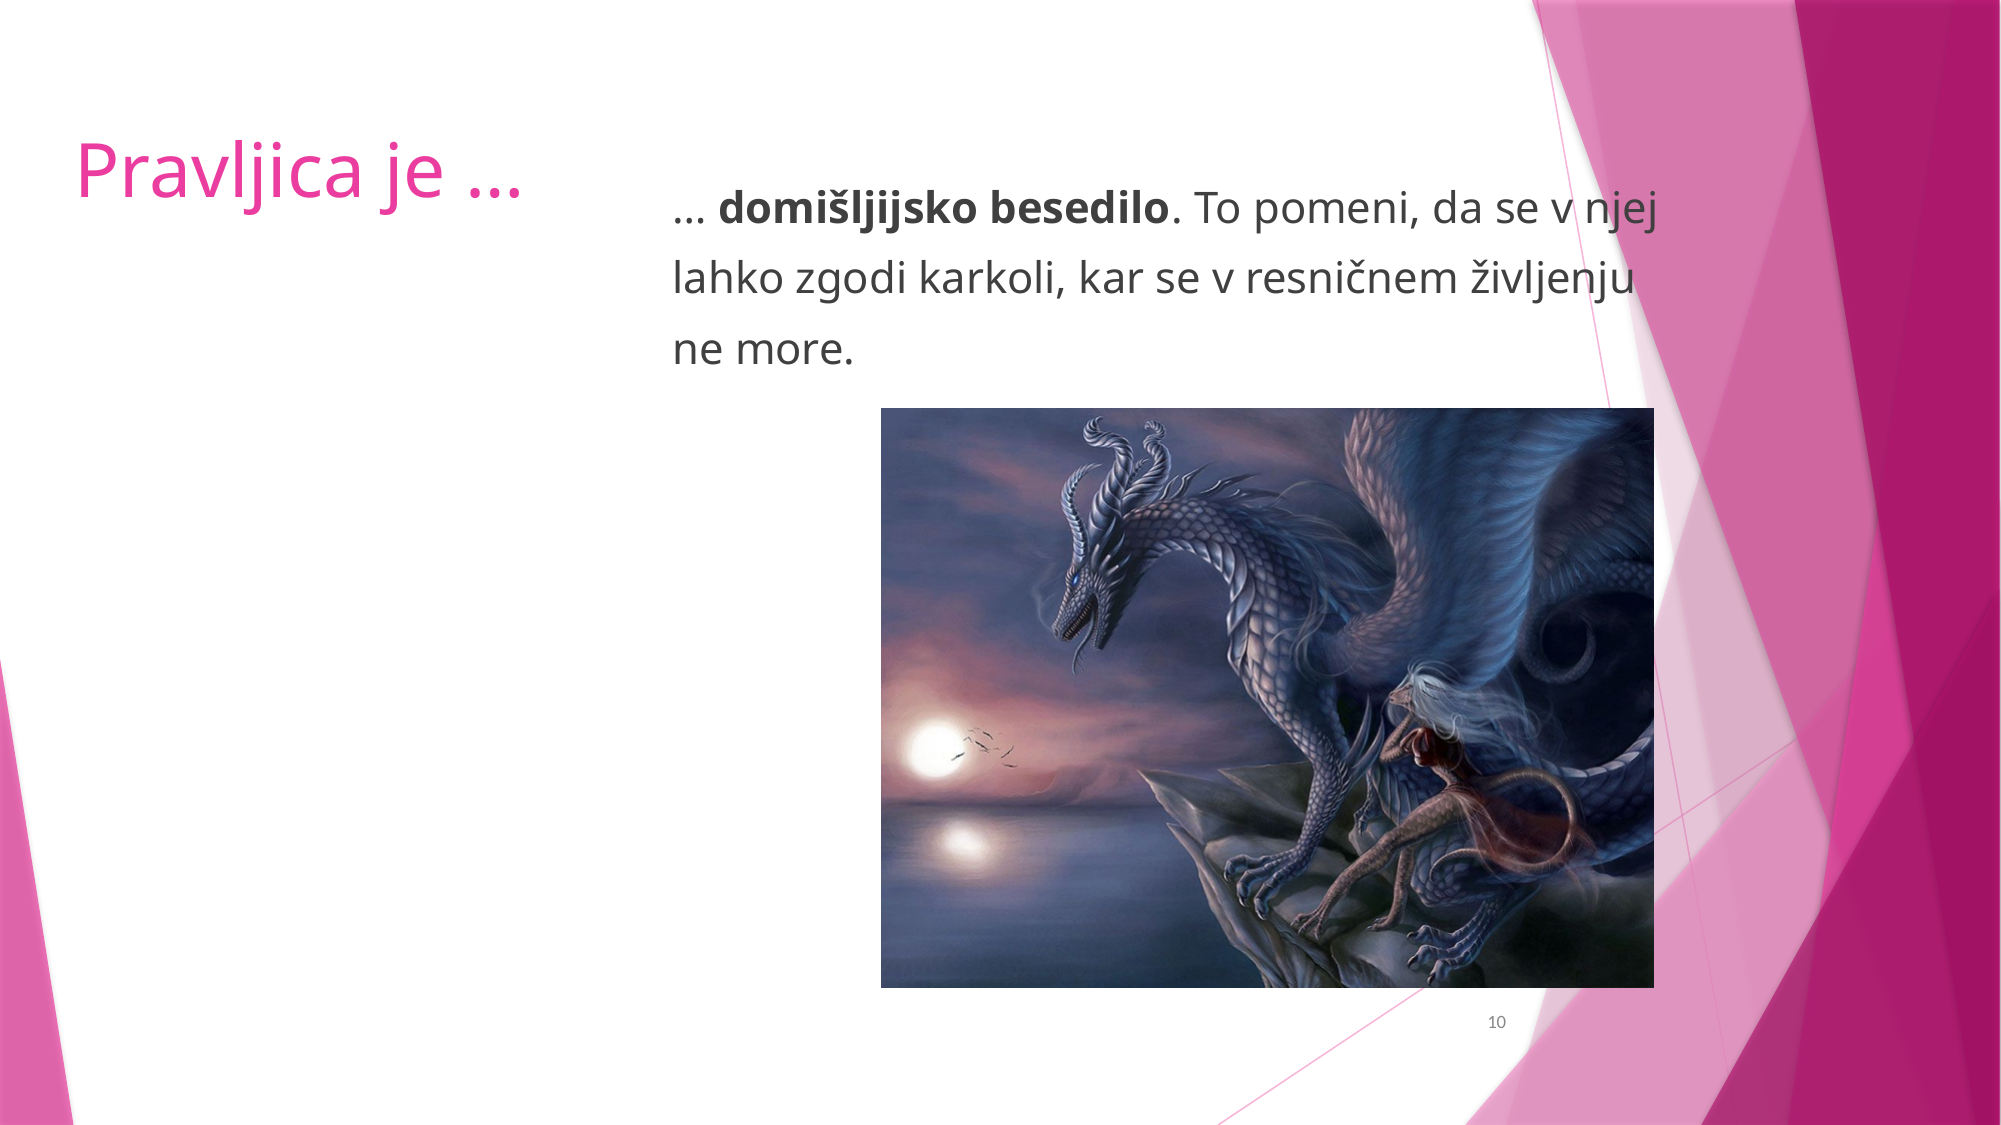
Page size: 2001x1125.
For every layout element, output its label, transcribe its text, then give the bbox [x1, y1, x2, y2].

slide_number 10 [1409, 999, 1522, 1051]
picture [881, 408, 1655, 989]
list … domišljijsko besedilo. To pomeni, da se v njej lahko zgodi karkoli, kar se v resničnem življenju ne more. [657, 172, 1684, 398]
title Pravljica je … [59, 115, 589, 261]
